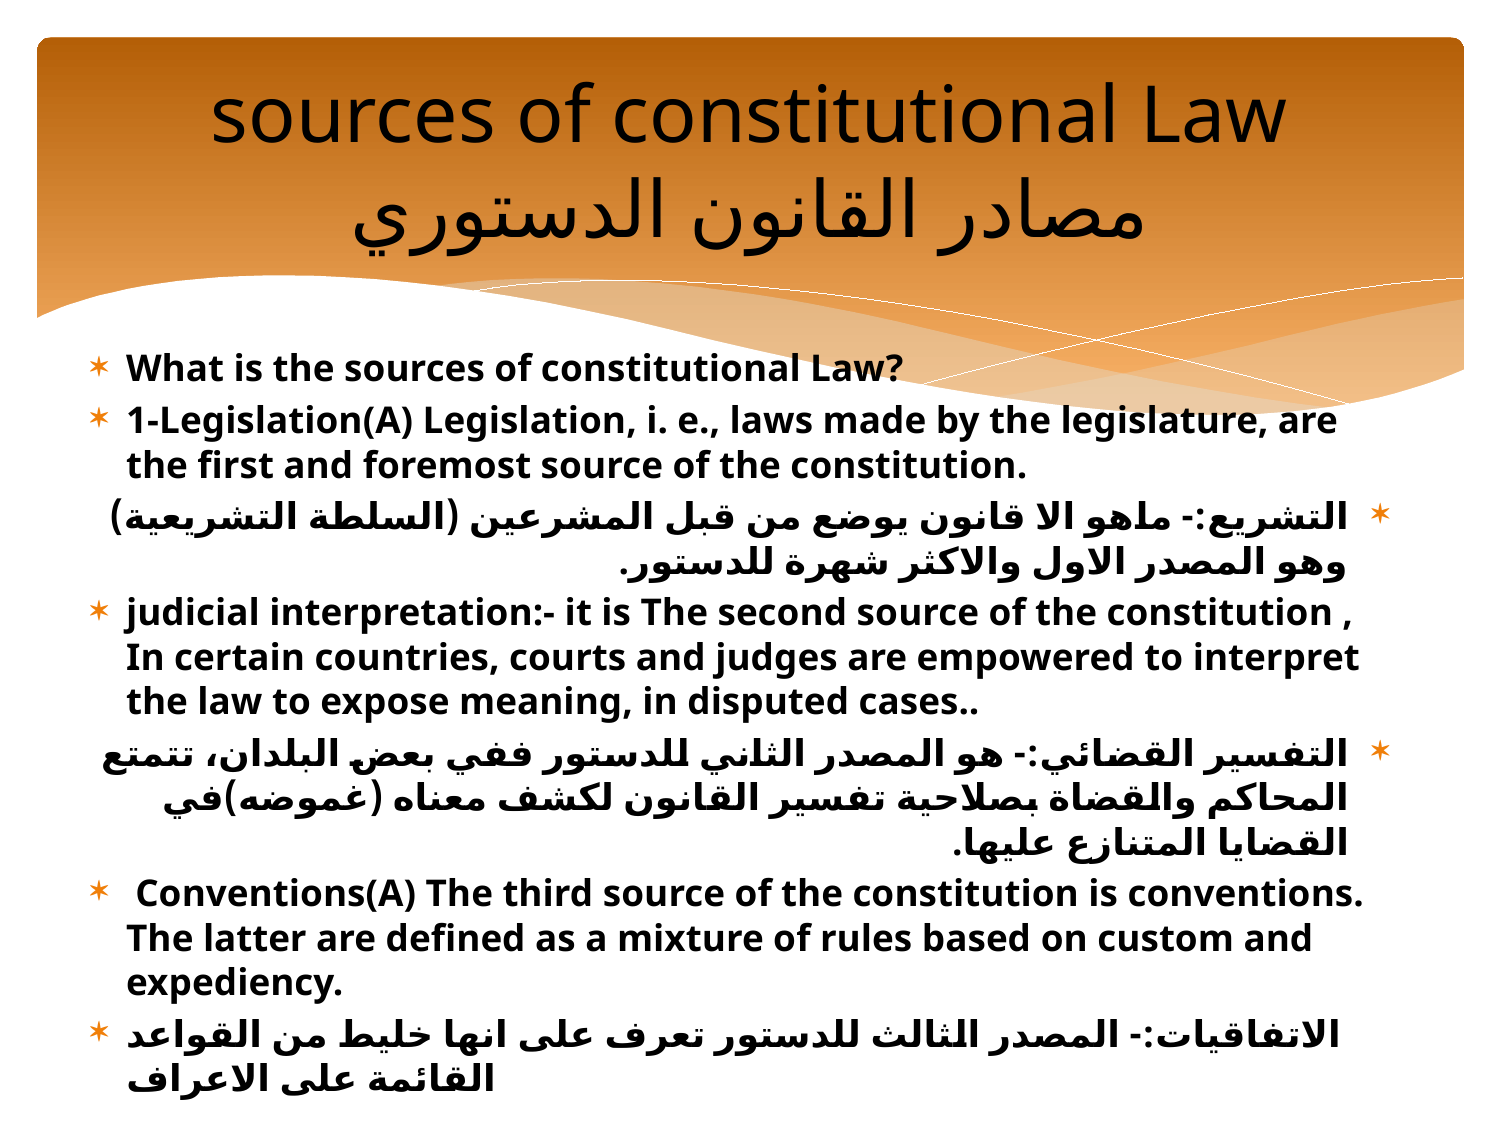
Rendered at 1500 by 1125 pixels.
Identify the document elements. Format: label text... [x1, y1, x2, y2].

title sources of constitutional Law مصادر القانون الدستوري [75, 55, 1425, 261]
list What is the sources of constitutional Law? 1-Legislation(A) Legislation, i. e., laws made by the legislature, are the first and foremost source of the constitution. التشريع:- ماهو الا قانون يوضع من قبل المشرعين (السلطة التشريعية) وهو المصدر الاول والاكثر شهرة للدستور. judicial interpretation:- it is The second source of the constitution , In certain countries, courts and judges are empowered to interpret the law to expose meaning, in disputed cases.. التفسير القضائي:- هو المصدر الثاني للدستور ففي بعض البلدان، تتمتع المحاكم والقضاة بصلاحية تفسير القانون لكشف معناه (غموضه)في القضايا المتنازع عليها. Conventions(A) The third source of the constitution is conventions. The latter are defined as a mixture of rules based on custom and expediency. الاتفاقيات:- المصدر الثالث للدستور تعرف على انها خليط من القواعد القائمة على الاعراف [75, 337, 1400, 1125]
